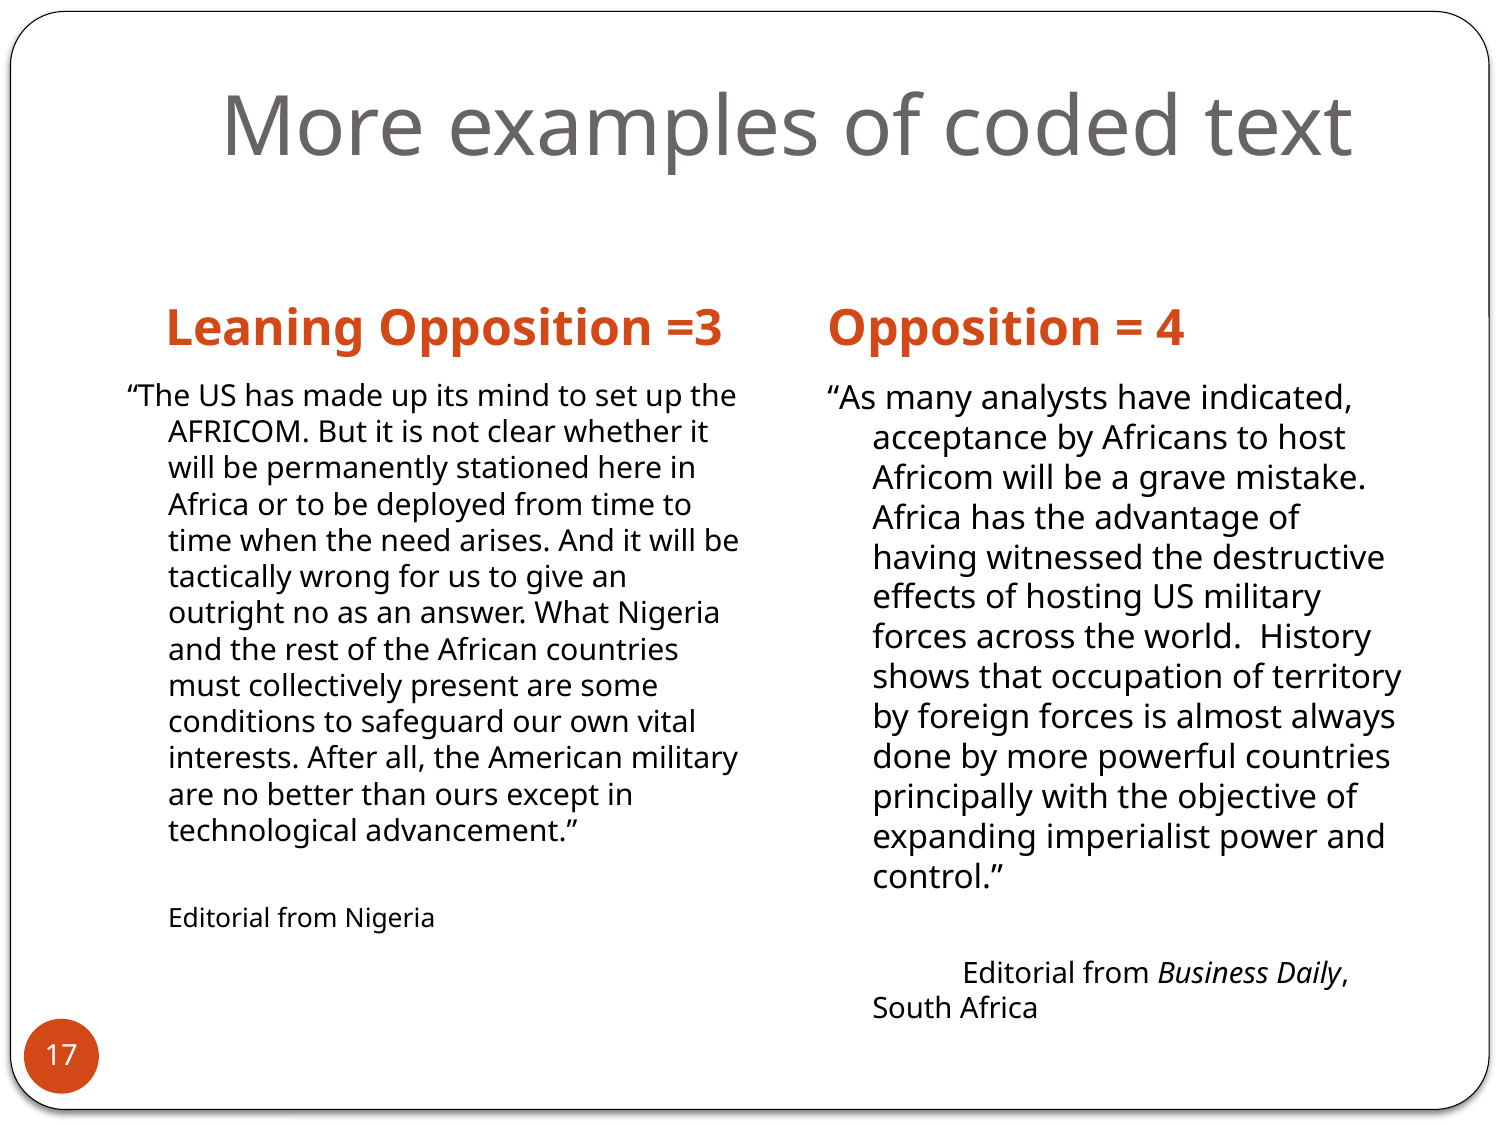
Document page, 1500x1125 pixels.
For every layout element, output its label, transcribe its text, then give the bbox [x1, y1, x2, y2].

slide_number 17 [23, 1018, 99, 1094]
list Opposition = 4 [811, 236, 1426, 364]
list Leaning Opposition =3 [149, 236, 763, 364]
title More examples of coded text [150, 44, 1425, 188]
list “As many analysts have indicated, acceptance by Africans to host Africom will be a grave mistake. Africa has the advantage of having witnessed the destructive effects of hosting US military forces across the world. History shows that occupation of territory by foreign forces is almost always done by more powerful countries principally with the objective of expanding imperialist power and control.” Editorial from Business Daily, South Africa [812, 368, 1425, 1007]
list “The US has made up its mind to set up the AFRICOM. But it is not clear whether it will be permanently stationed here in Africa or to be deployed from time to time when the need arises. And it will be tactically wrong for us to give an outright no as an answer. What Nigeria and the rest of the African countries must collectively present are some conditions to safeguard our own vital interests. After all, the American military are no better than ours except in technological advancement.” Editorial from Nigeria [112, 368, 763, 950]
